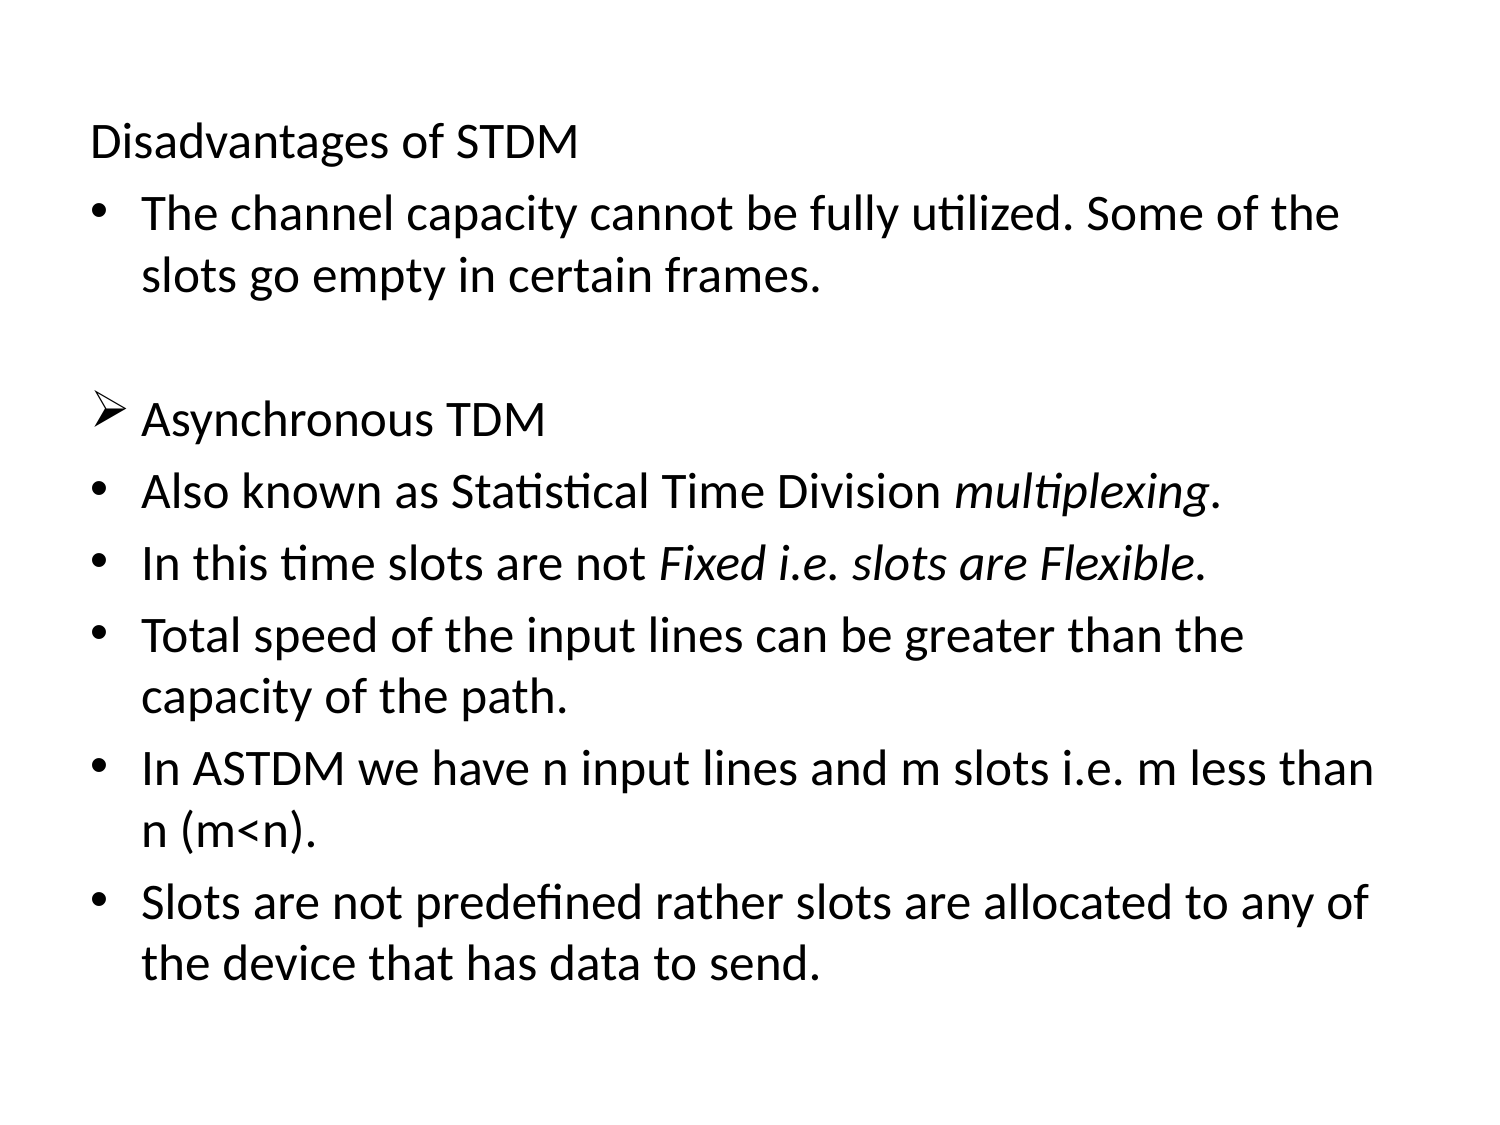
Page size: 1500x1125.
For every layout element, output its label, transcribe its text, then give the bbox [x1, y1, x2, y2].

list Disadvantages of STDM The channel capacity cannot be fully utilized. Some of the slots go empty in certain frames. Asynchronous TDM Also known as Statistical Time Division multiplexing. In this time slots are not Fixed i.e. slots are Flexible. Total speed of the input lines can be greater than the capacity of the path. In ASTDM we have n input lines and m slots i.e. m less than n (m<n). Slots are not predefined rather slots are allocated to any of the device that has data to send. [75, 99, 1425, 1005]
